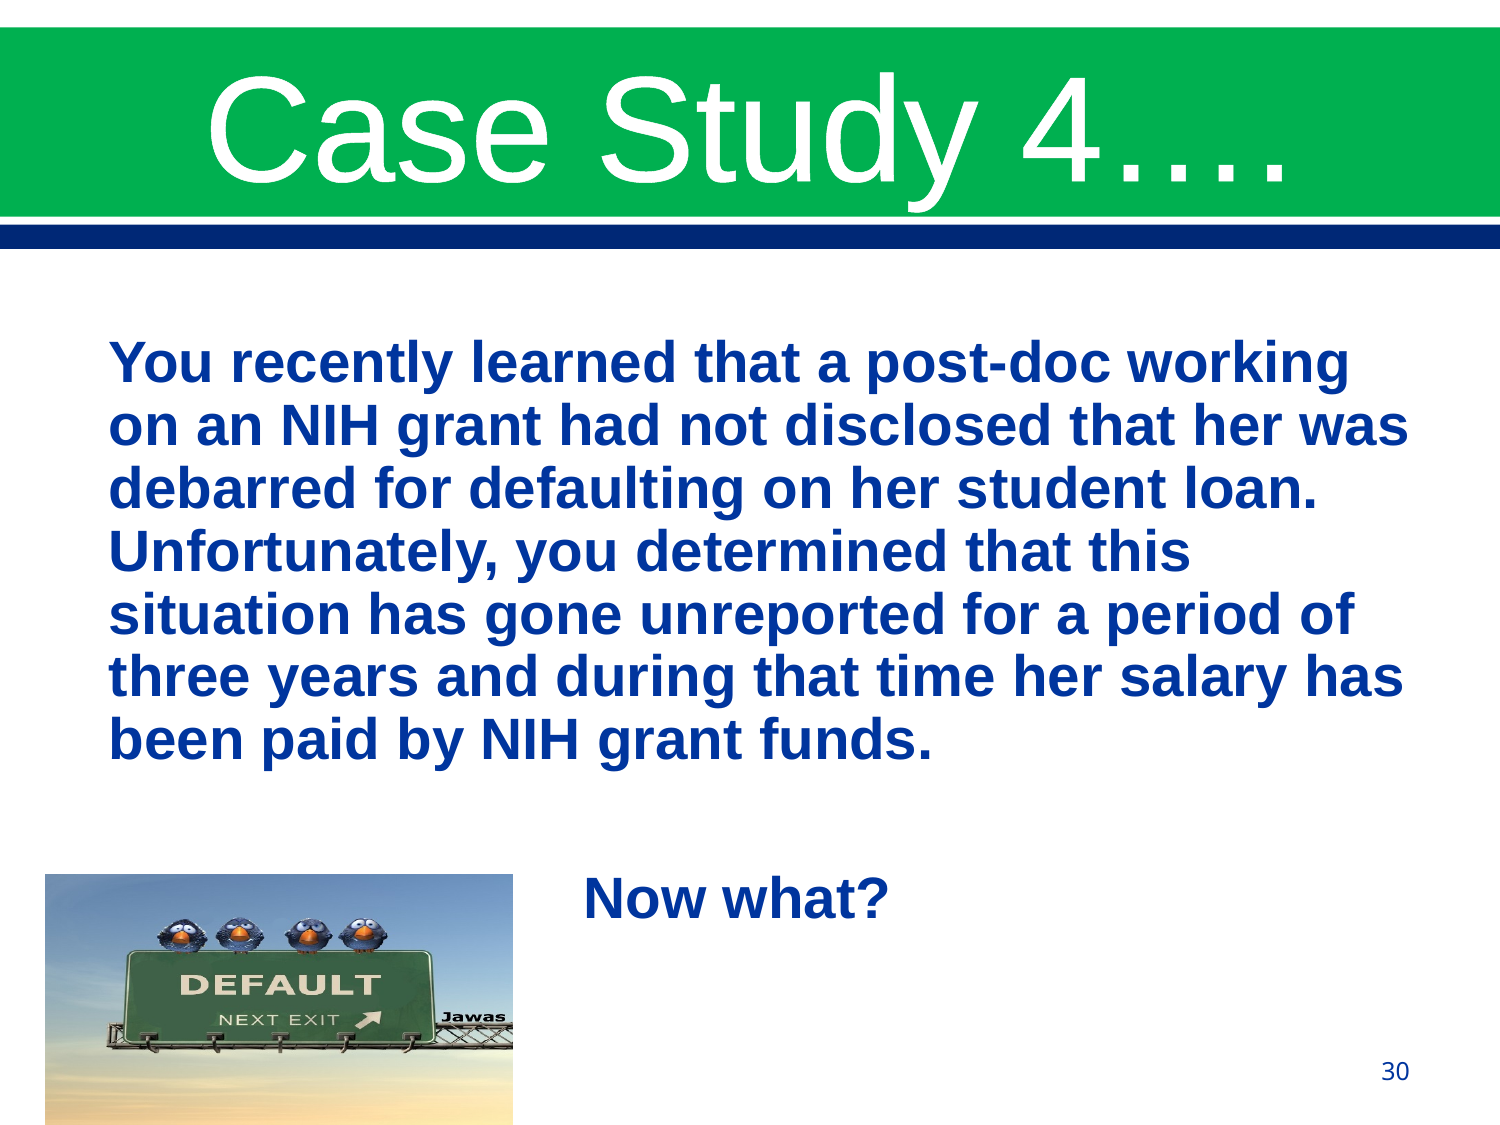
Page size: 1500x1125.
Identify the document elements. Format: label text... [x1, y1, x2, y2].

list You recently learned that a post-doc working on an NIH grant had not disclosed that her was debarred for defaulting on her student loan. Unfortunately, you determined that this situation has gone unreported for a period of three years and during that time her salary has been paid by NIH grant funds. Now what? [37, 324, 1438, 1125]
picture [45, 874, 513, 1125]
slide_number 30 [1074, 1042, 1425, 1103]
title Case Study 4…. [75, 29, 1425, 213]
